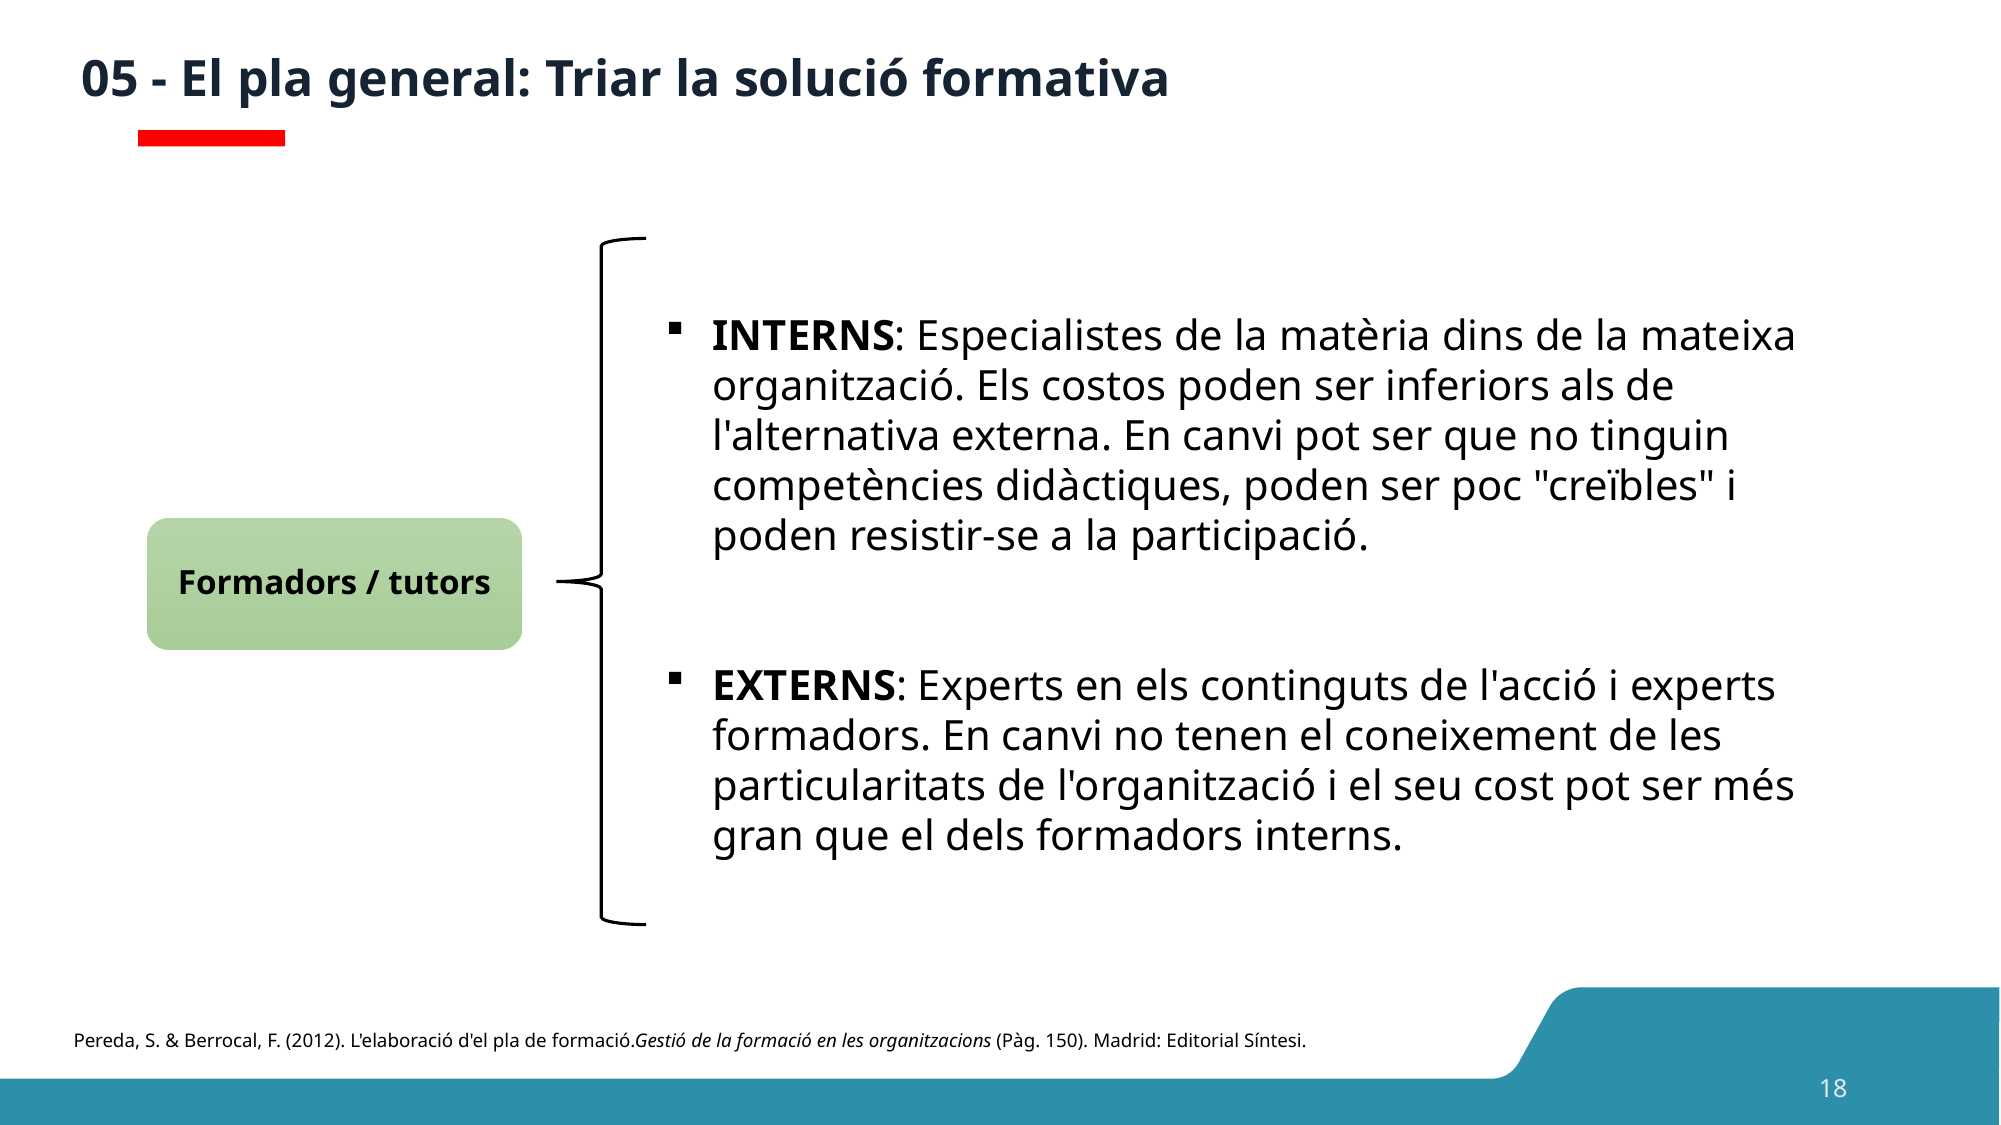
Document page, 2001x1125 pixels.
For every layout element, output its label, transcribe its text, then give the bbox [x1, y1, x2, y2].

text_box INTERNS: Especialistes de la matèria dins de la mateixa organització. Els costos poden ser inferiors als de l'alternativa externa. En canvi pot ser que no tinguin competències didàctiques, poden ser poc "creïbles" i poden resistir-se a la participació. EXTERNS: Experts en els continguts de l'acció i experts formadors. En canvi no tenen el coneixement de les particularitats de l'organització i el seu cost pot ser més gran que el dels formadors interns. [650, 301, 1857, 867]
slide_number 18 [1412, 1057, 1863, 1118]
title 05 - El pla general: Triar la solució formativa [66, 19, 1899, 142]
text_box [556, 236, 647, 927]
picture [0, 0, 2001, 1125]
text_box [146, 517, 523, 650]
text_box Pereda, S. & Berrocal, F. (2012). L'elaboració d'el pla de formació.Gestió de la formació en les organitzacions (Pàg. 150). Madrid: Editorial Síntesi. [58, 1021, 1471, 1059]
